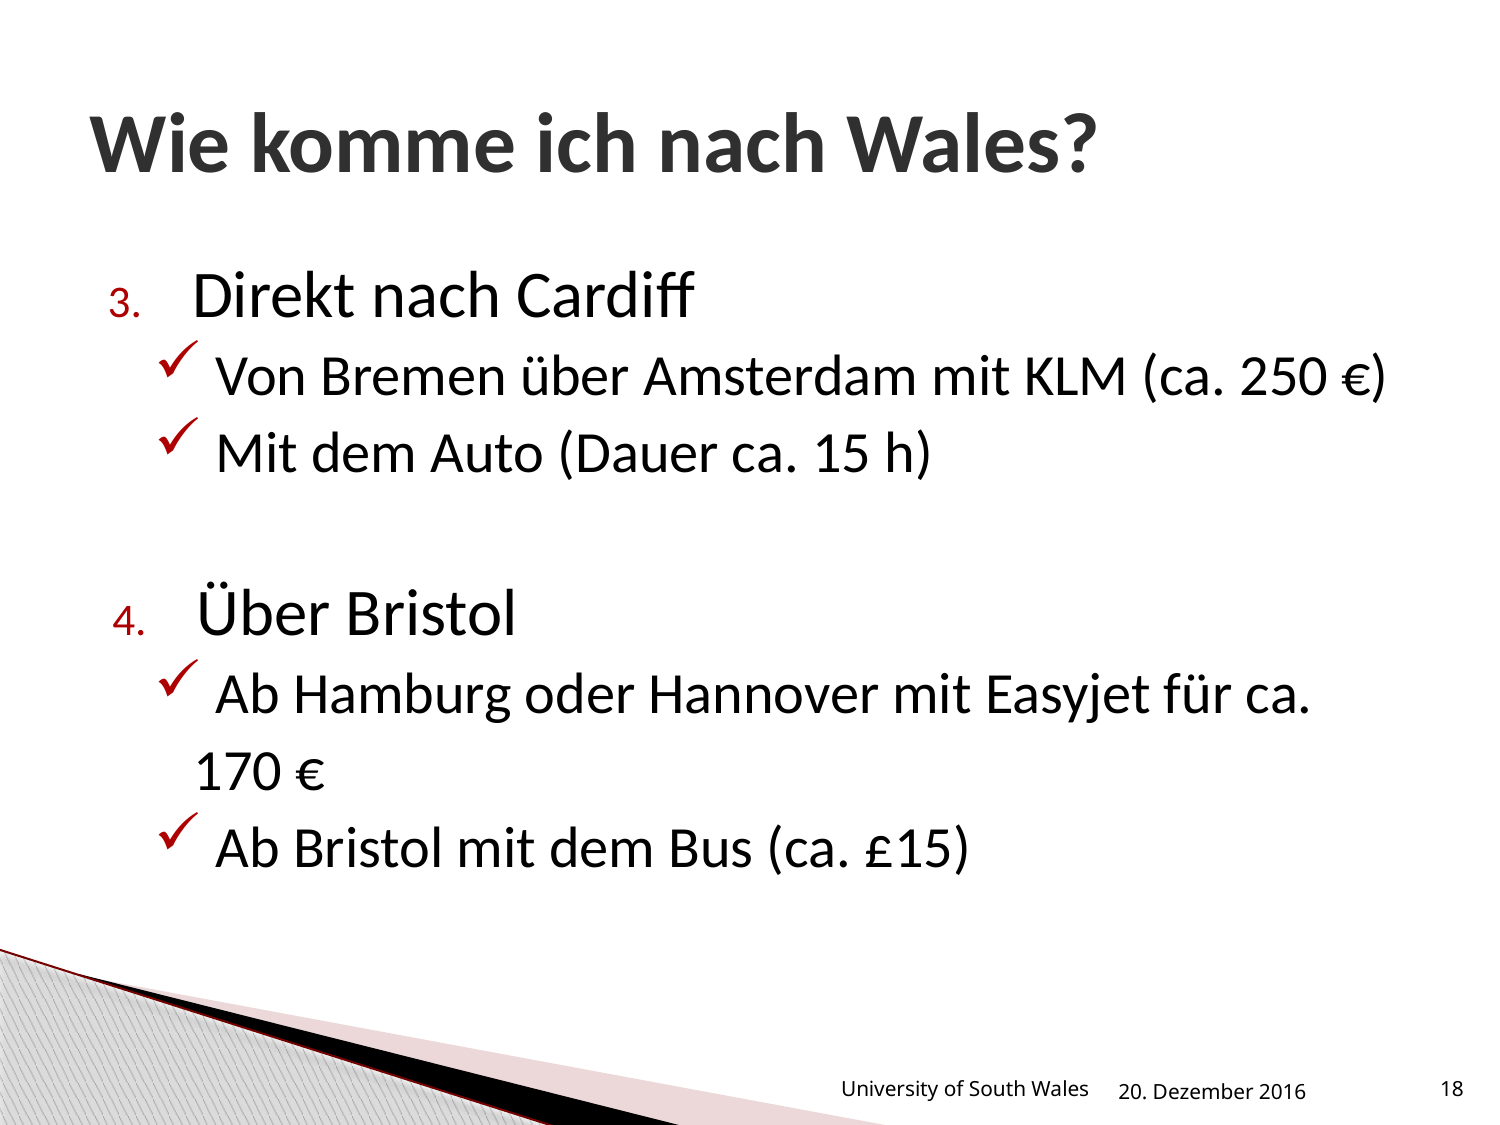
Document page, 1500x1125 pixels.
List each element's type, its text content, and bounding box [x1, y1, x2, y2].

slide_number 20. Dezember 2016 [1105, 1051, 1418, 1112]
slide_number 18 [1418, 1051, 1479, 1112]
list Direkt nach Cardiff Von Bremen über Amsterdam mit KLM (ca. 250 €) Mit dem Auto (Dauer ca. 15 h) Über Bristol Ab Hamburg oder Hannover mit Easyjet für ca. 170 € Ab Bristol mit dem Bus (ca. £15) [75, 243, 1425, 986]
title Wie komme ich nach Wales? [75, 45, 1425, 233]
footer University of South Wales [718, 1051, 1105, 1112]
